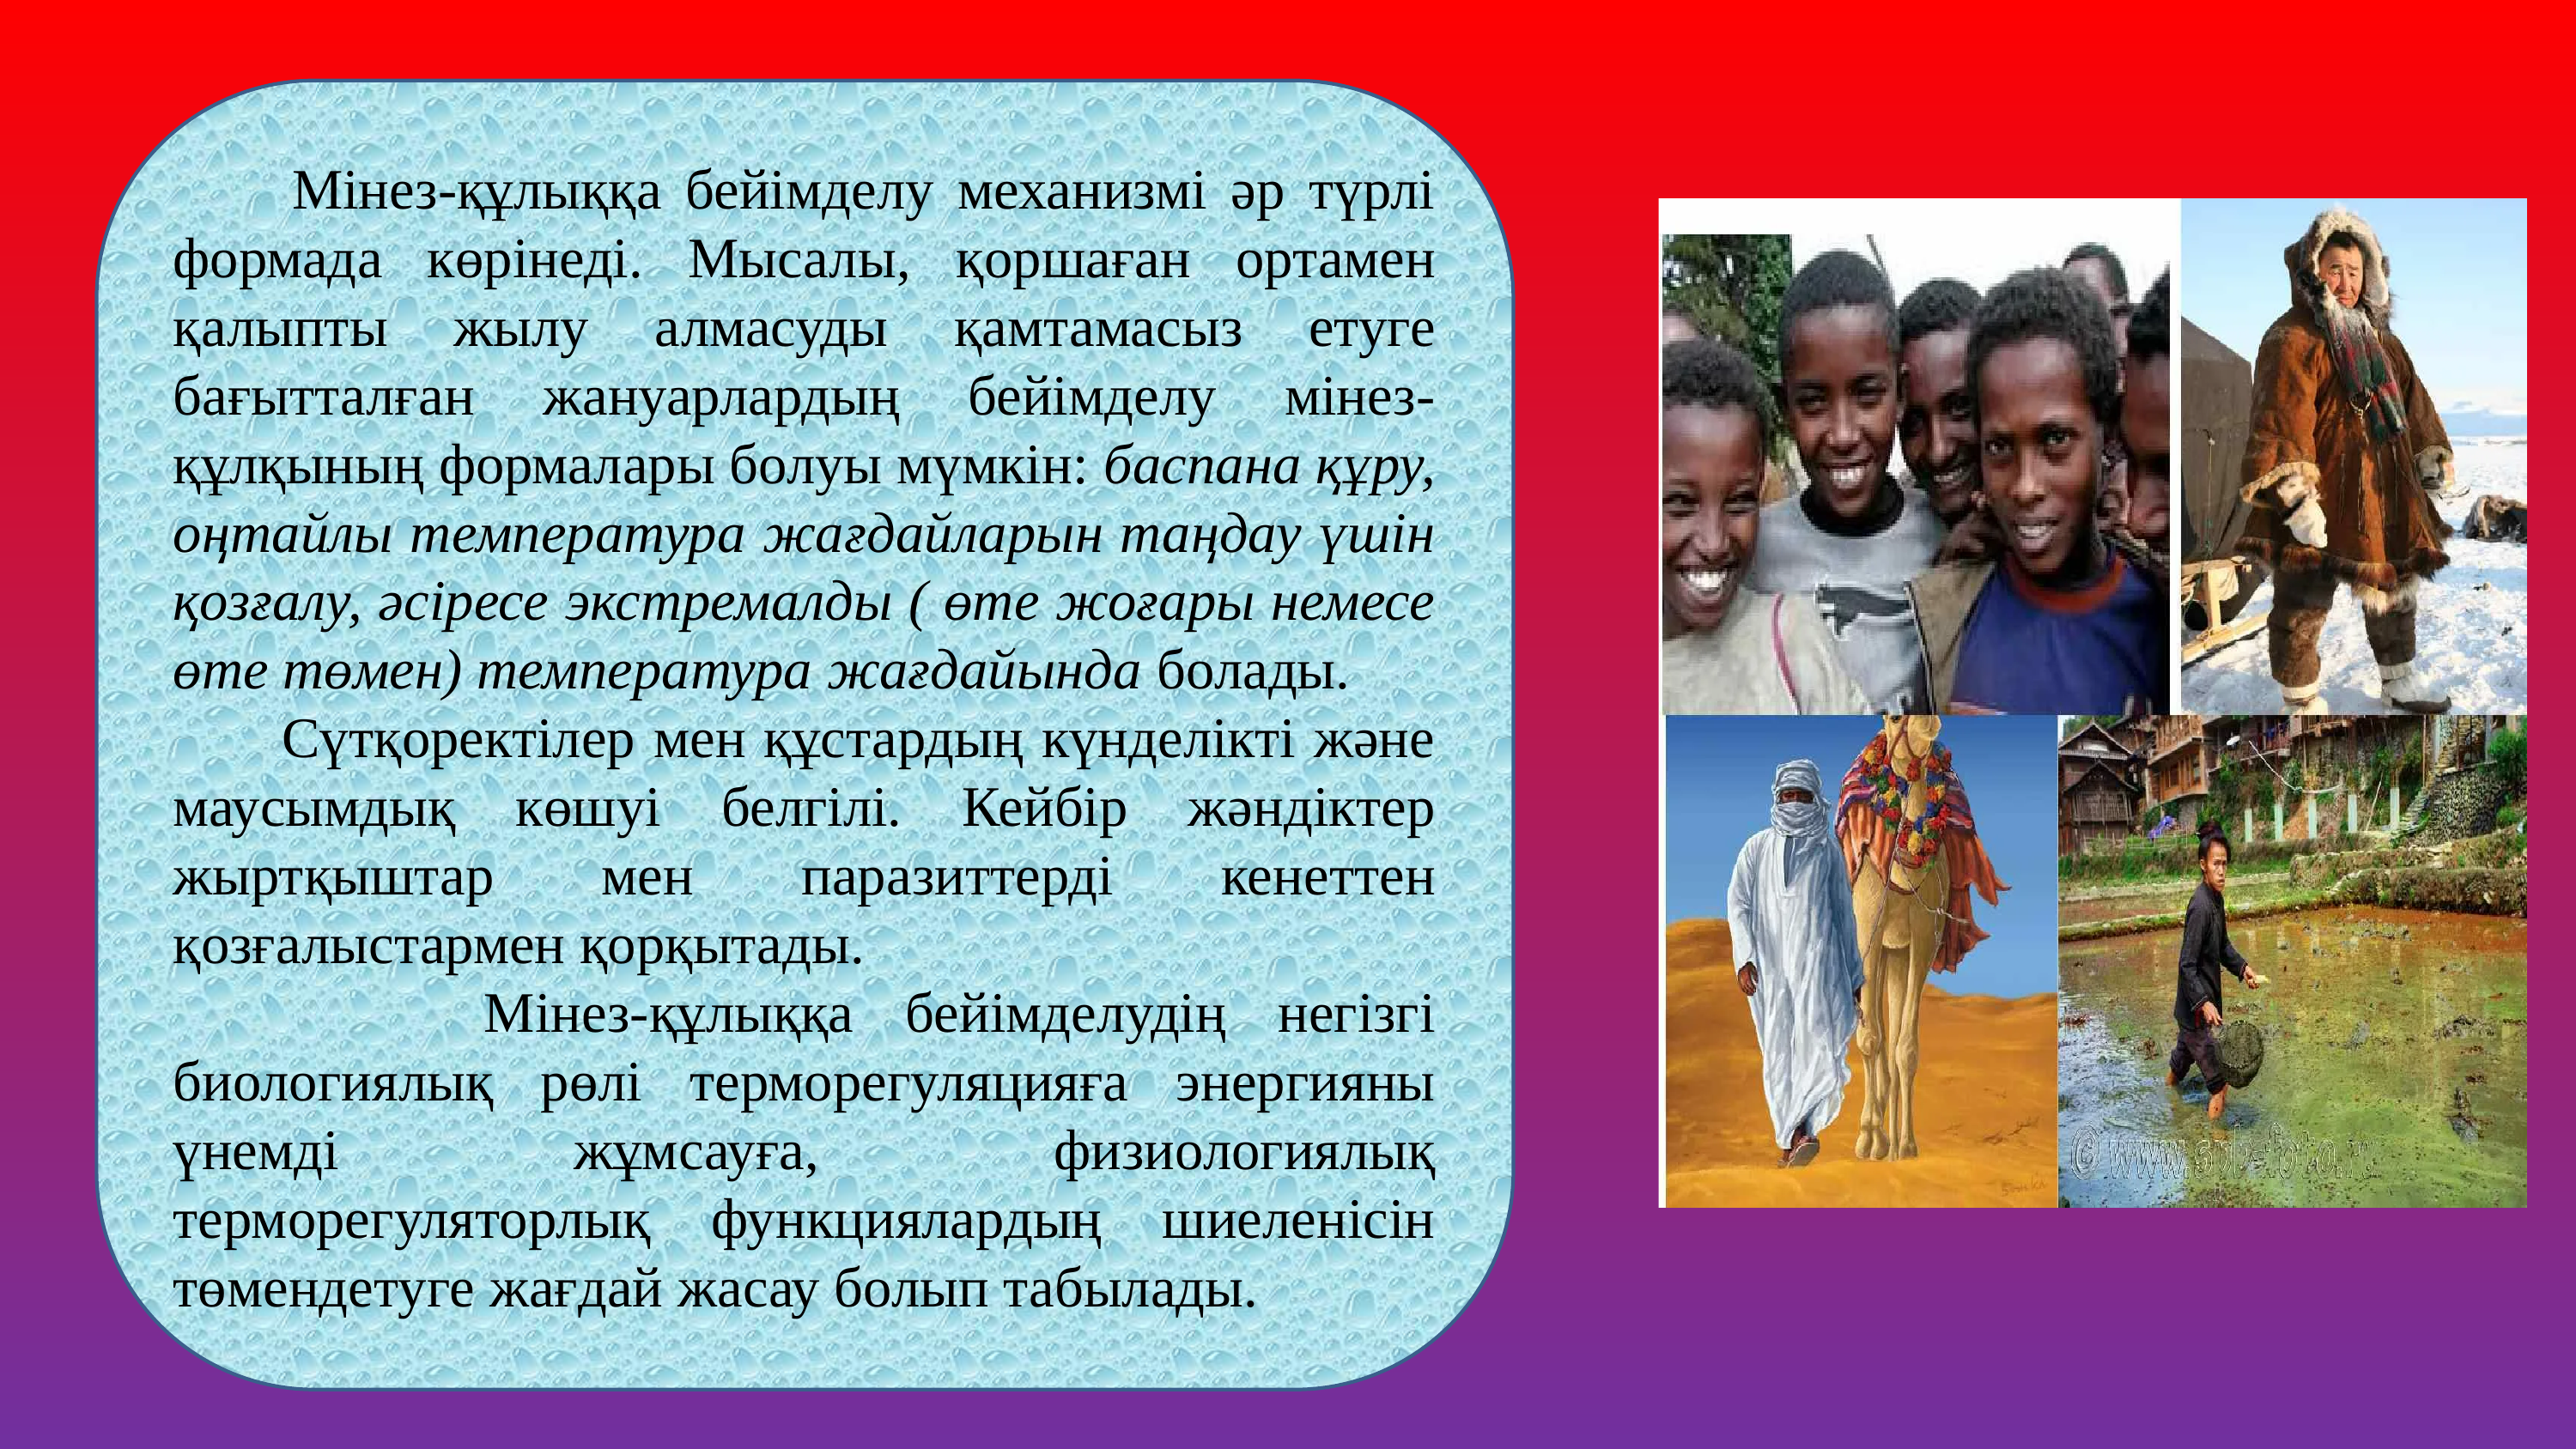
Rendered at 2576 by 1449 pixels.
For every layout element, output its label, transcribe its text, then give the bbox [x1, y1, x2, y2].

picture [1658, 197, 2528, 1208]
text_box Мінез-құлыққа бейімделу механизмі әр түрлі формада көрінеді. Мысалы, қоршаған ортамен қалыпты жылу алмасуды қамтамасыз етуге бағытталған жануарлардың бейімделу мінез-құлқының формалары болуы мүмкін: баспана құру, оңтайлы температура жағдайларын таңдау үшін қозғалу, әсіресе экстремалды ( өте жоғары немесе өте төмен) температура жағдайында болады. Сүтқоректілер мен құстардың күнделікті және маусымдық көшуі белгілі. Кейбір жәндіктер жыртқыштар мен паразиттерді кенеттен қозғалыстармен қорқытады. Мінез-құлыққа бейімделудің негізгі биологиялық рөлі терморегуляцияға энергияны үнемді жұмсауға, физиологиялық терморегуляторлық функциялардың шиеленісін төмендетуге жағдай жасау болып табылады. [94, 78, 1516, 1391]
